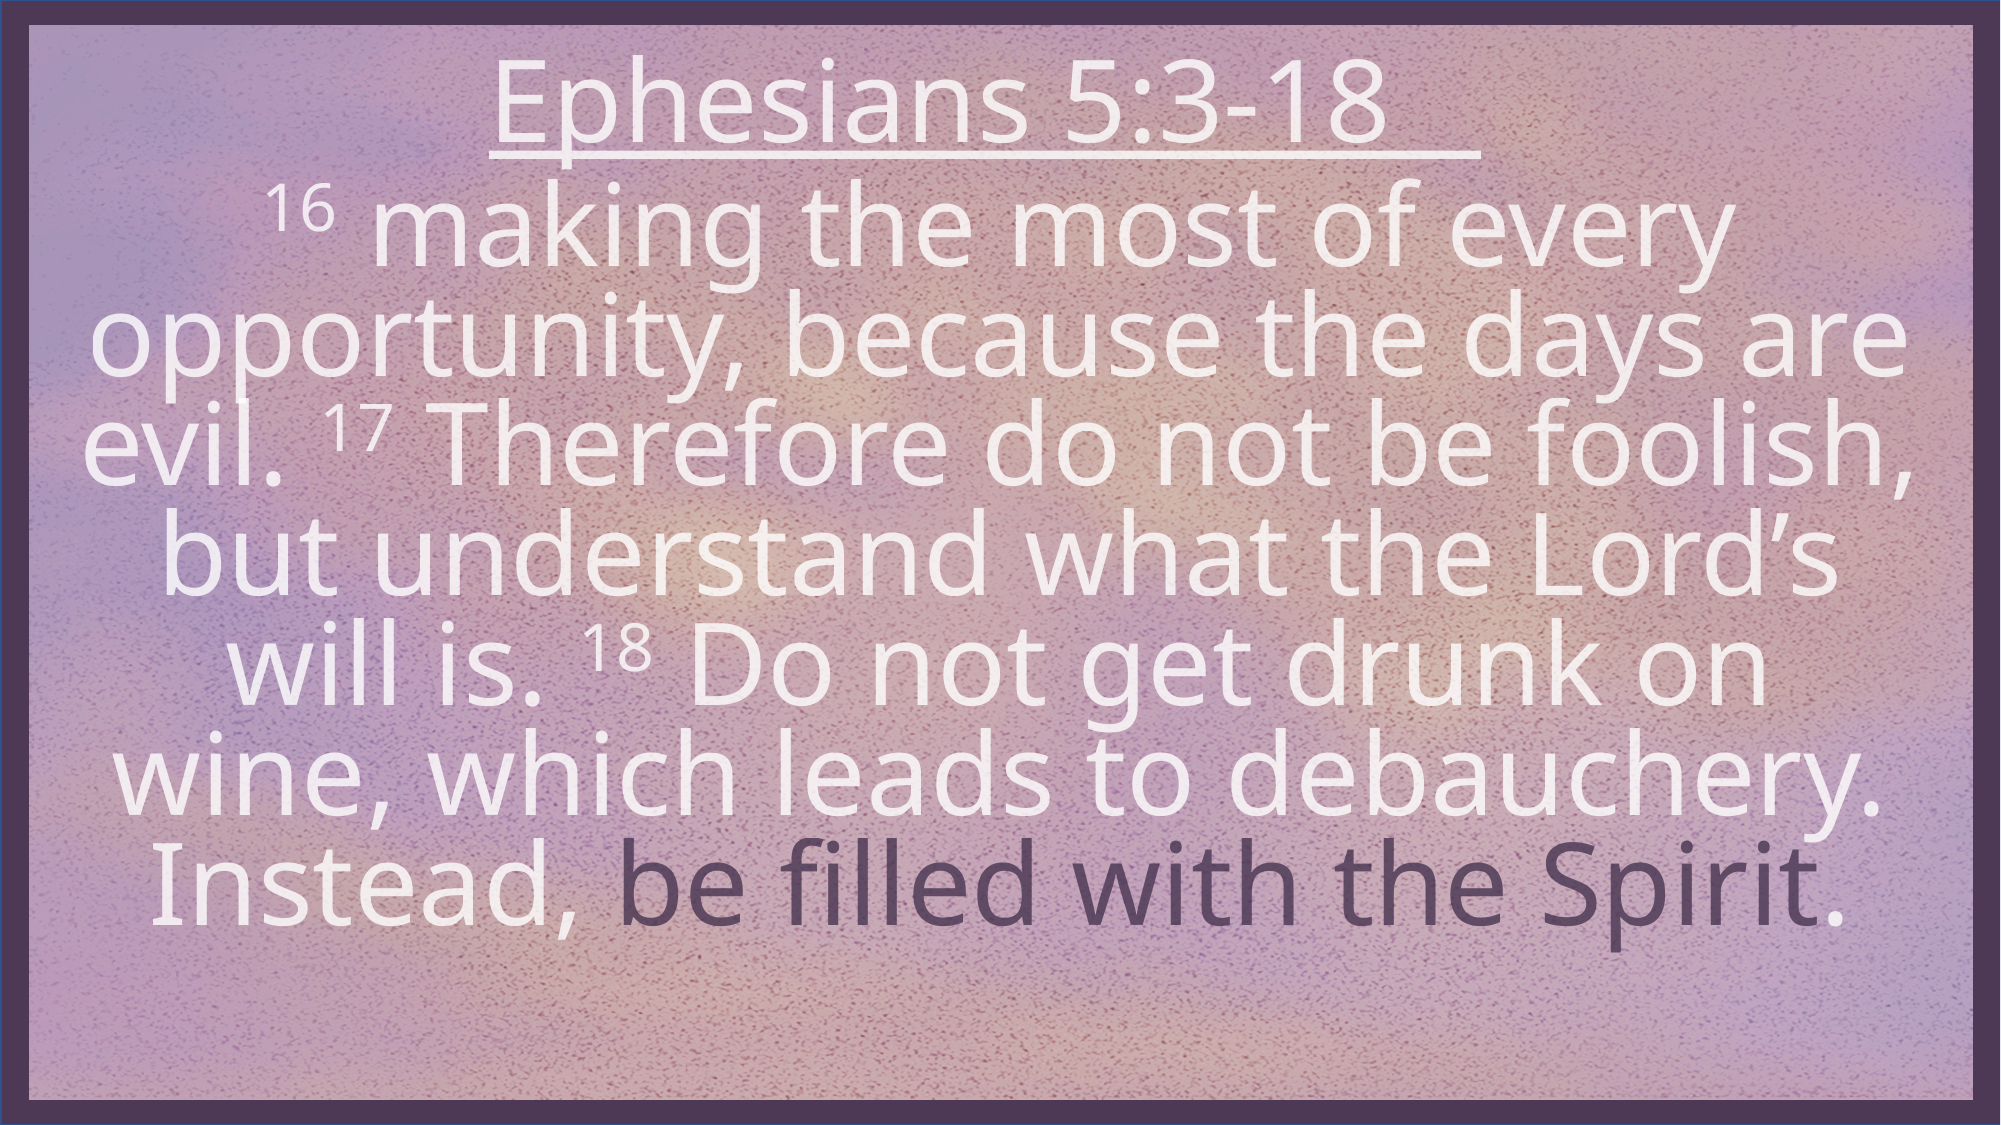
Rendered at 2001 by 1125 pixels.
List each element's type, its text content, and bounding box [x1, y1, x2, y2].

picture [0, 0, 2001, 1125]
text_box Ephesians 5:3-18 16 making the most of every opportunity, because the days are evil. 17 Therefore do not be foolish, but understand what the Lord’s will is. 18 Do not get drunk on wine, which leads to debauchery. Instead, be filled with the Spirit. [59, 41, 1941, 956]
